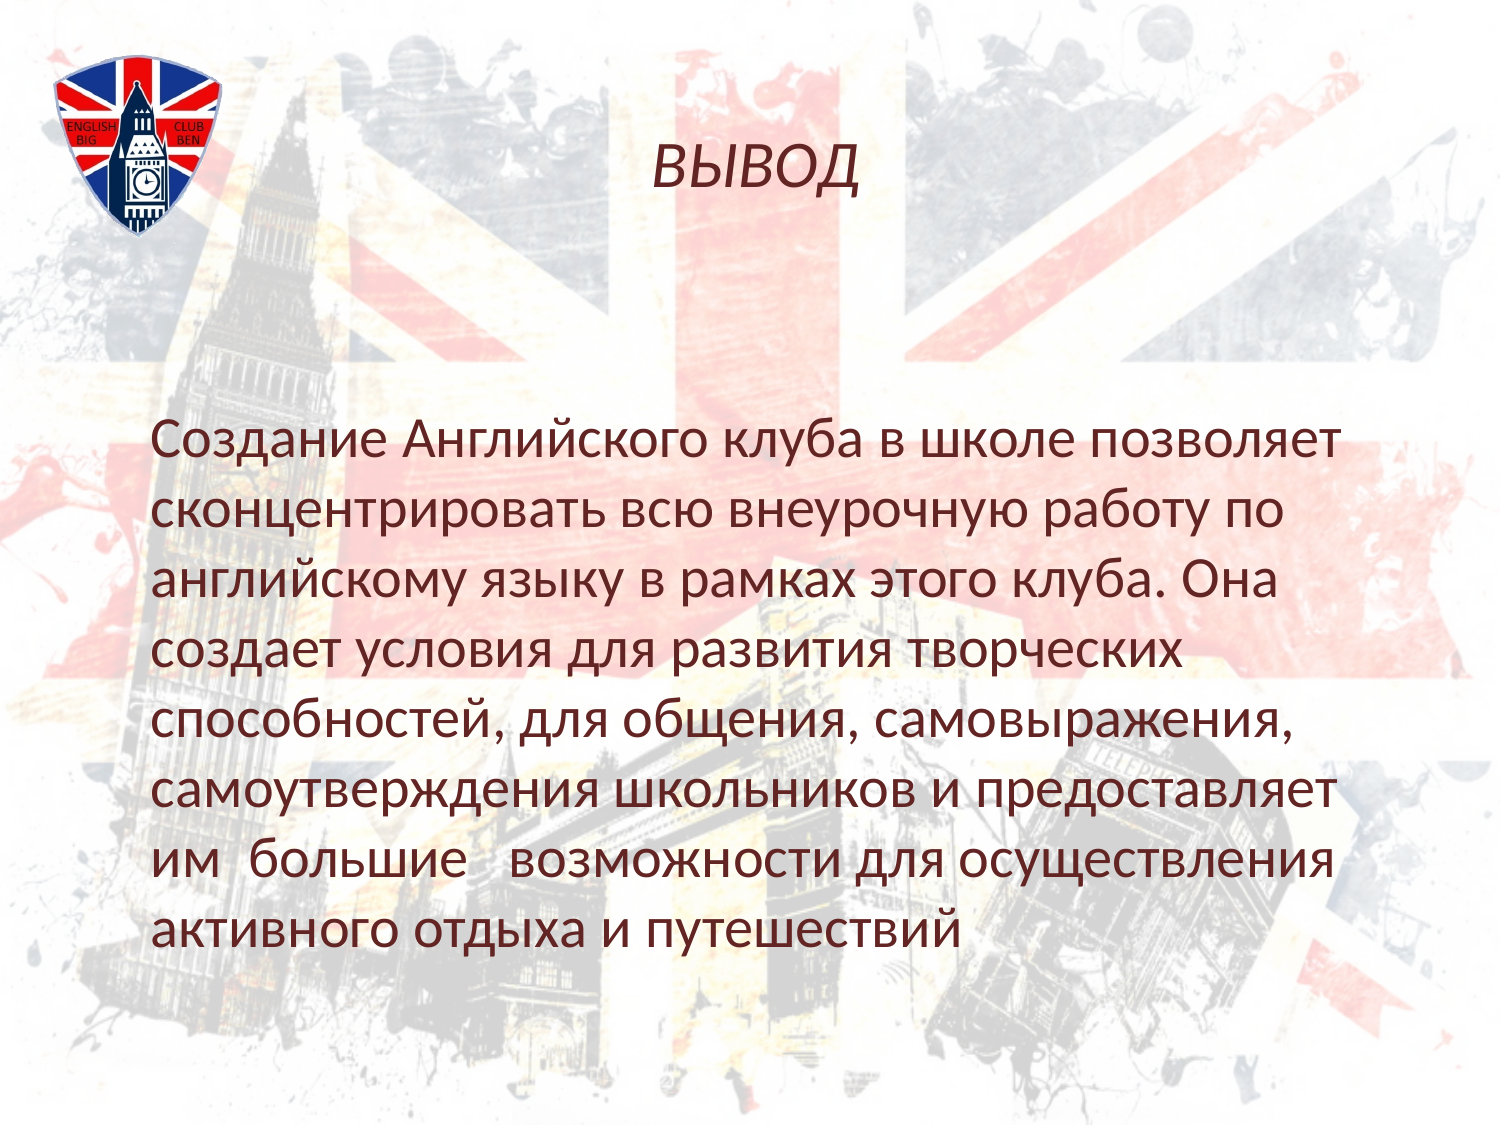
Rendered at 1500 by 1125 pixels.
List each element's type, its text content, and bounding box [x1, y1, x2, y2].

picture [52, 54, 228, 244]
subtitle ВЫВОД Создание Английского клуба в школе позволяет сконцентрировать всю внеурочную работу по английскому языку в рамках этого клуба. Она создает условия для развития творческих способностей, для общения, самовыражения, самоутверждения школьников и предоставляет им большие возможности для осуществления активного отдыха и путешествий [135, 113, 1376, 1024]
